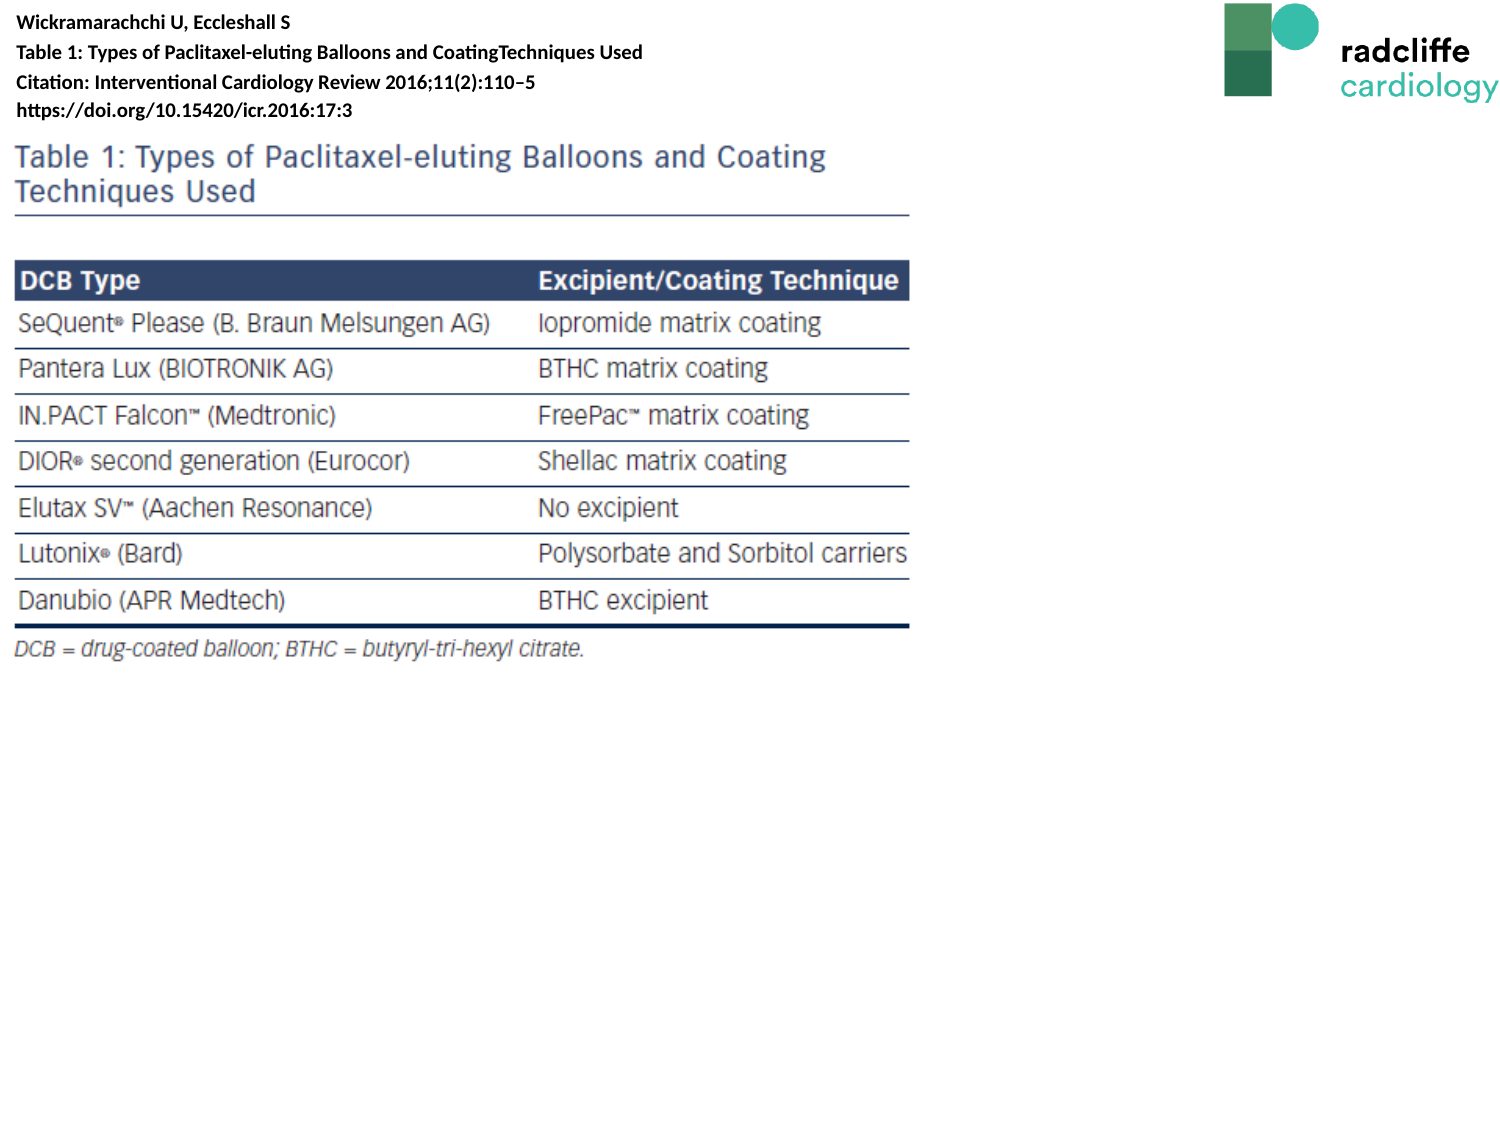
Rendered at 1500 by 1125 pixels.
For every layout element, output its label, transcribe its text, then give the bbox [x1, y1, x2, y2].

text_box Wickramarachchi U, Eccleshall S [1, 1, 939, 31]
picture [1, 124, 930, 685]
text_box Table 1: Types of Paclitaxel-eluting Balloons and CoatingTechniques Used [1, 31, 1224, 60]
text_box Citation: Interventional Cardiology Review 2016;11(2):110–5 [1, 60, 1224, 89]
text_box https://doi.org/10.15420/icr.2016:17:3 [1, 89, 1500, 129]
picture [1224, 1, 1499, 104]
